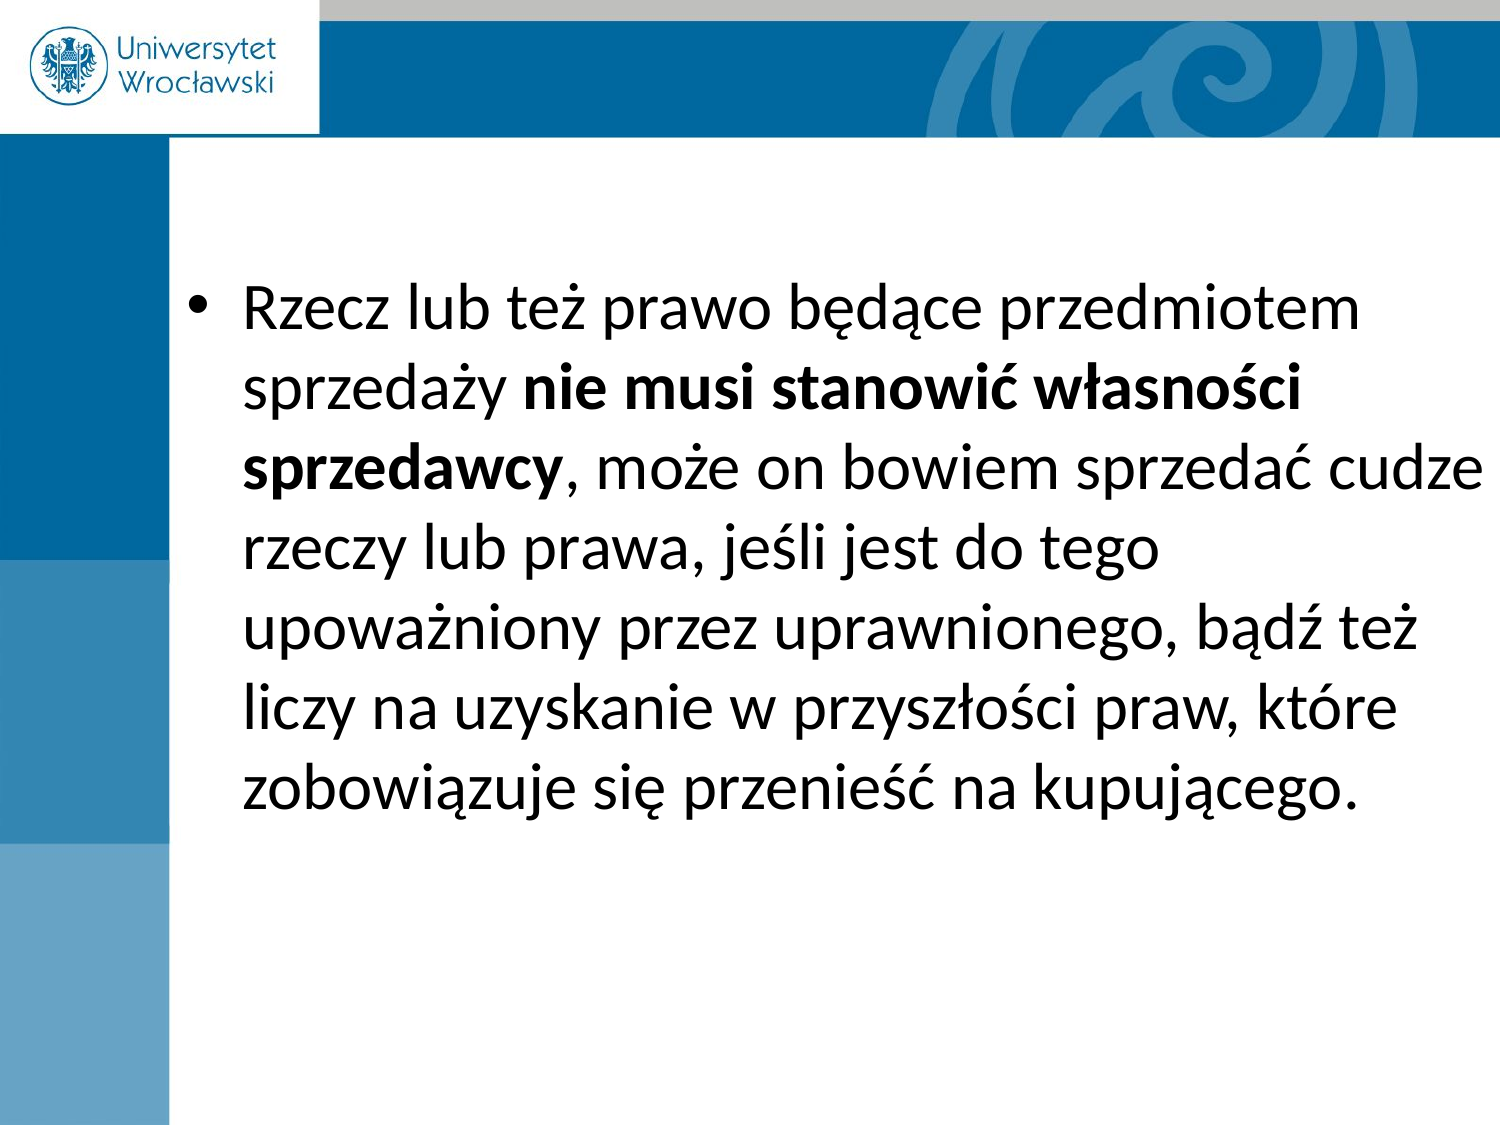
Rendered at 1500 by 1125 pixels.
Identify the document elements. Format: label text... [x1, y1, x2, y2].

picture [1420, 46, 1424, 74]
picture [0, 0, 1500, 1125]
list Rzecz lub też prawo będące przedmiotem sprzedaży nie musi stanowić własności sprzedawcy, może on bowiem sprzedać cudze rzeczy lub prawa, jeśli jest do tego upoważniony przez uprawnionego, bądź też liczy na uzyskanie w przyszłości praw, które zobowiązuje się przenieść na kupującego. [171, 255, 1500, 998]
